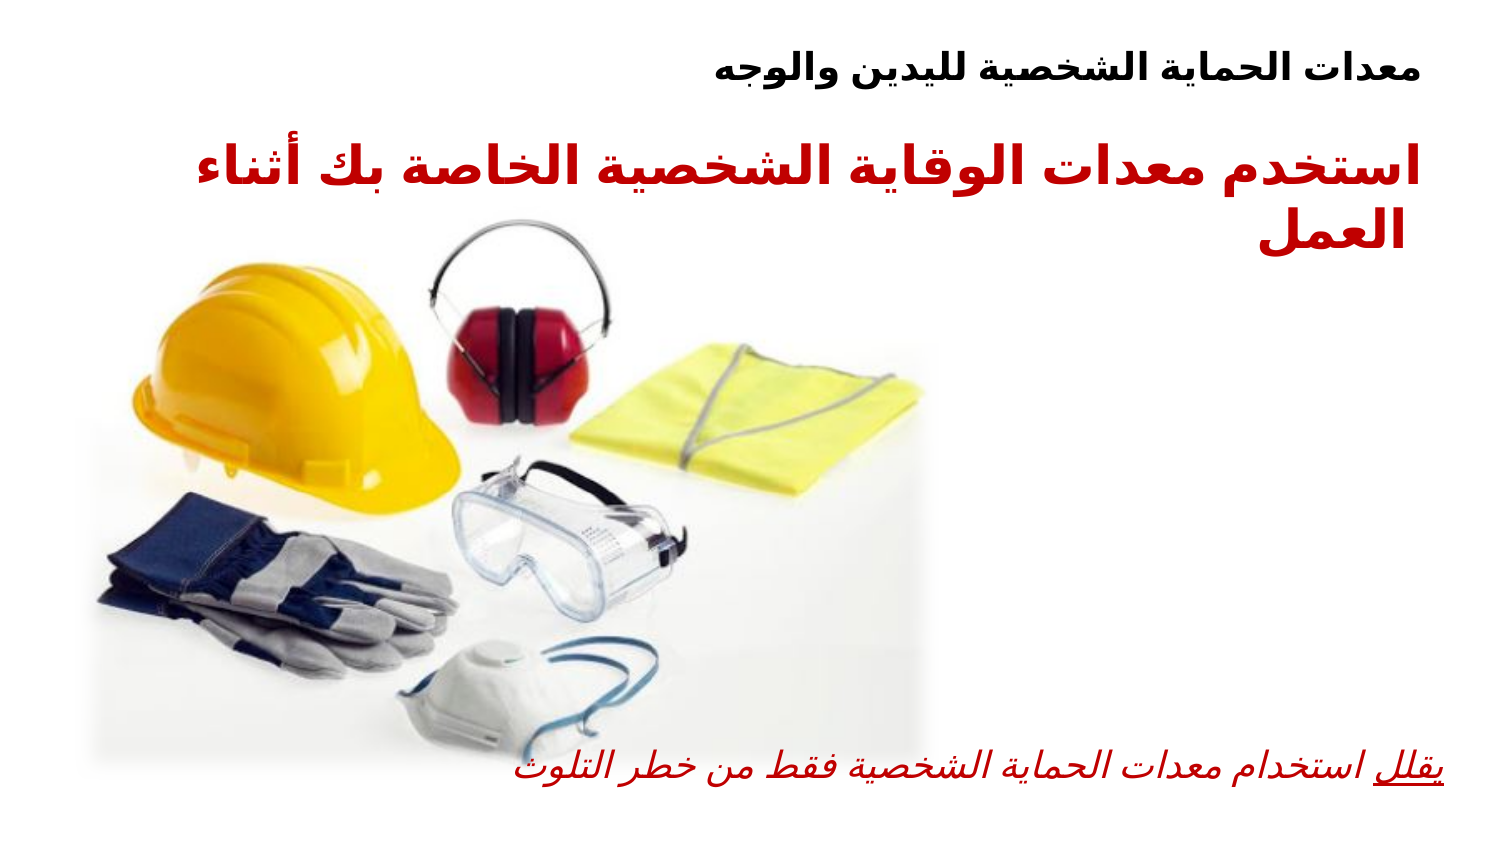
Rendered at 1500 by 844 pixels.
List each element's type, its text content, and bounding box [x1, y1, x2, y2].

picture [75, 206, 940, 781]
list معدات الحماية الشخصية لليدين والوجه استخدم معدات الوقاية الشخصية الخاصة بك أثناء العمل [64, 34, 1438, 567]
text_box يقلل استخدام معدات الحماية الشخصية فقط من خطر التلوث [41, 733, 1459, 793]
